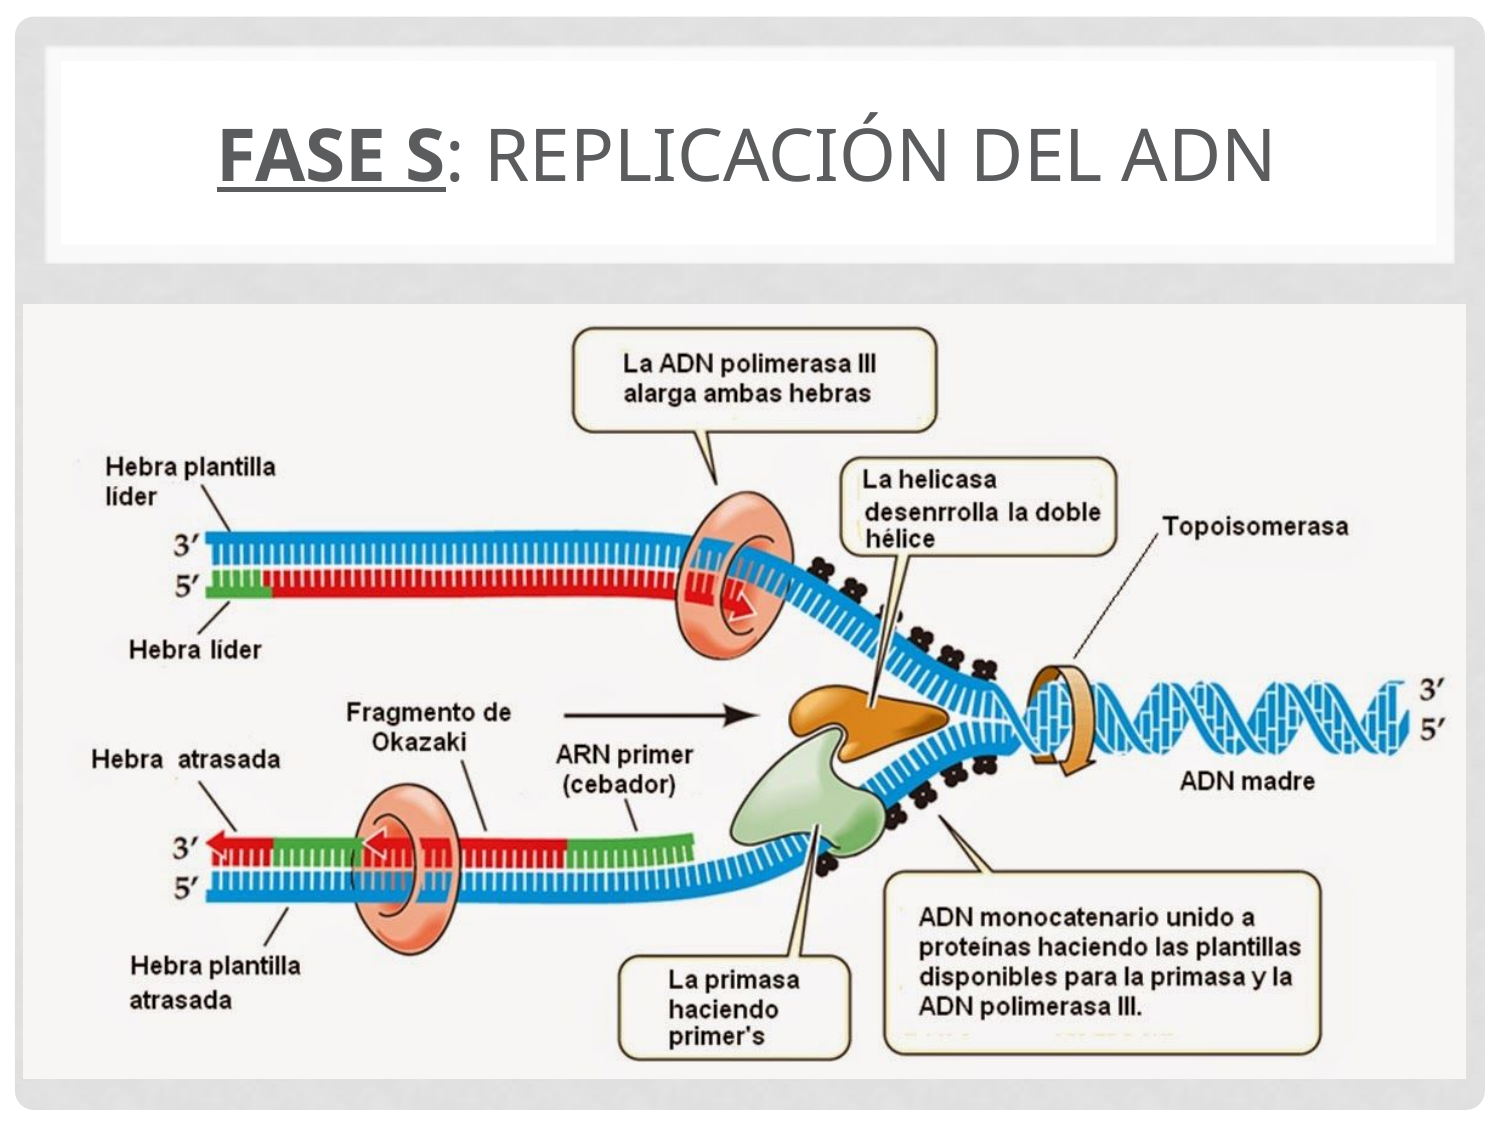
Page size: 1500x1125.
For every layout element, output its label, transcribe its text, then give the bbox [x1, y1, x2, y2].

title Fase s: REPLICACIÓN DEL ADN [69, 66, 1425, 238]
picture [23, 304, 1466, 1080]
